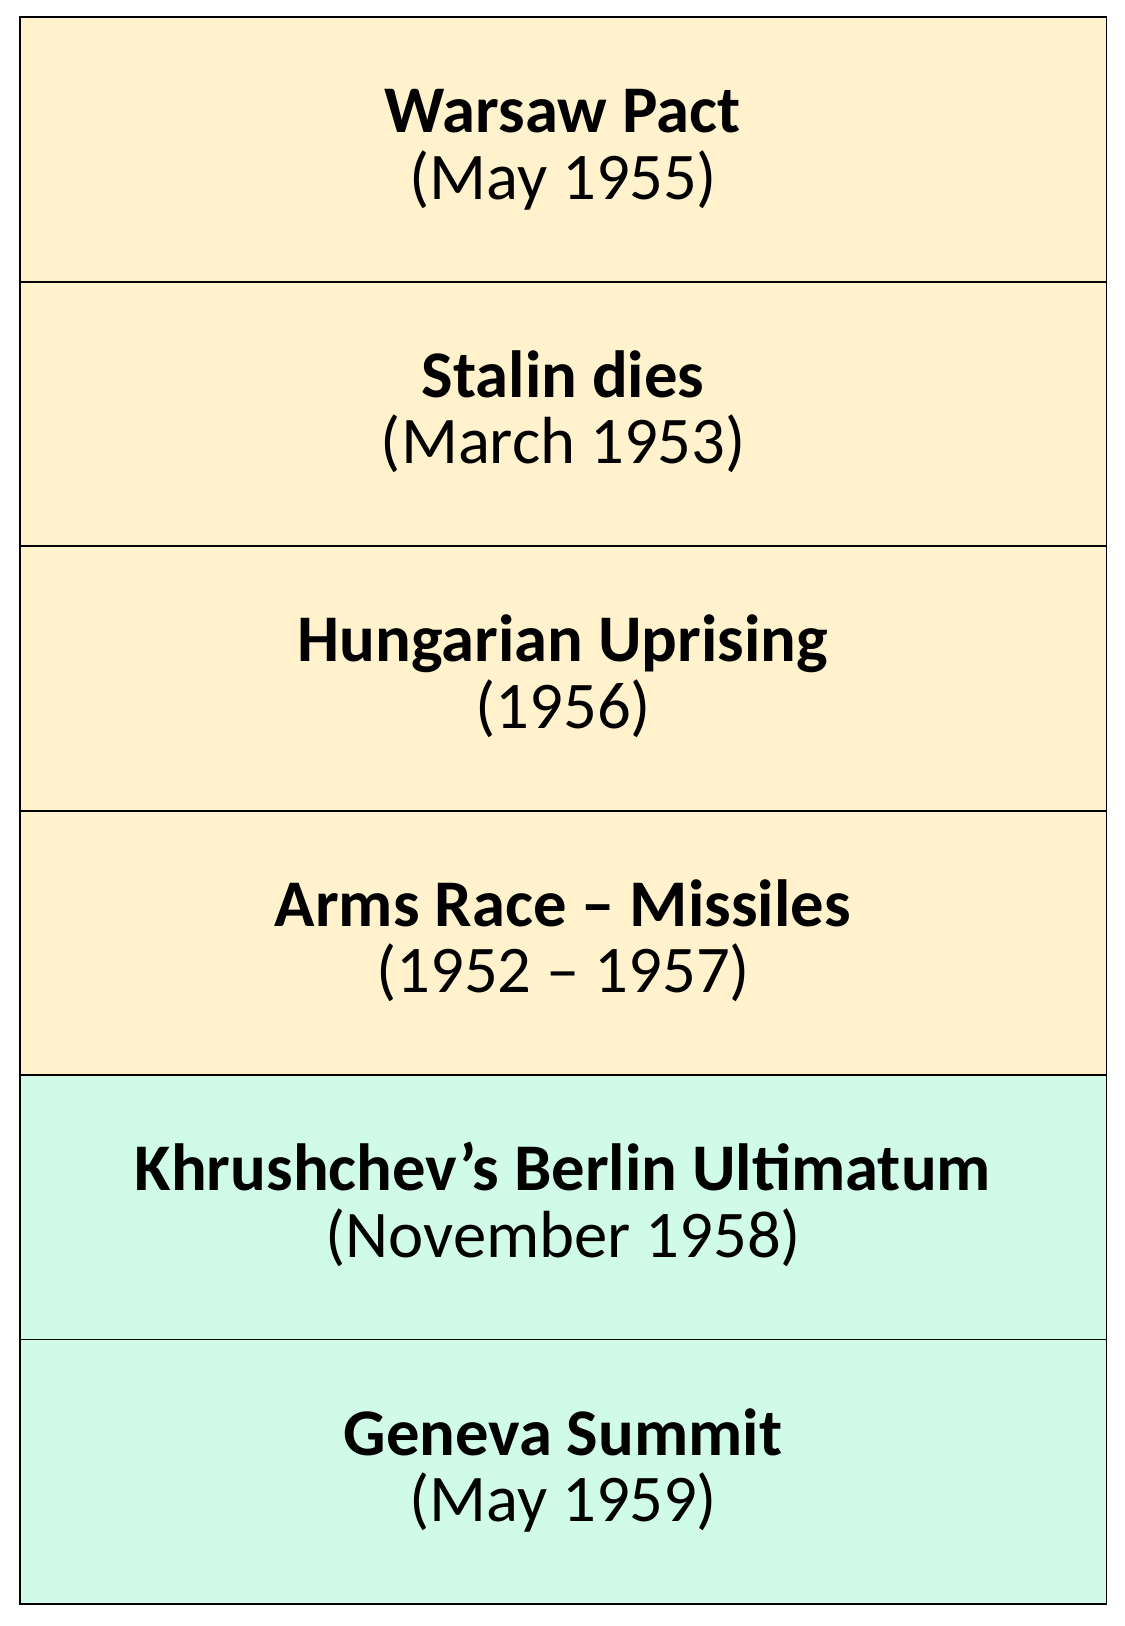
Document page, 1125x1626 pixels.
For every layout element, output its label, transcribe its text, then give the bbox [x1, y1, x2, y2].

table_cell Stalin dies (March 1953) [21, 283, 1106, 545]
table_cell Geneva Summit (May 1959) [21, 1340, 1106, 1603]
table_cell Hungarian Uprising (1956) [21, 547, 1106, 810]
table_cell Khrushchev’s Berlin Ultimatum (November 1958) [21, 1076, 1106, 1339]
table_cell Arms Race – Missiles (1952 – 1957) [21, 812, 1106, 1074]
table_header Warsaw Pact (May 1955) [21, 18, 1106, 281]
